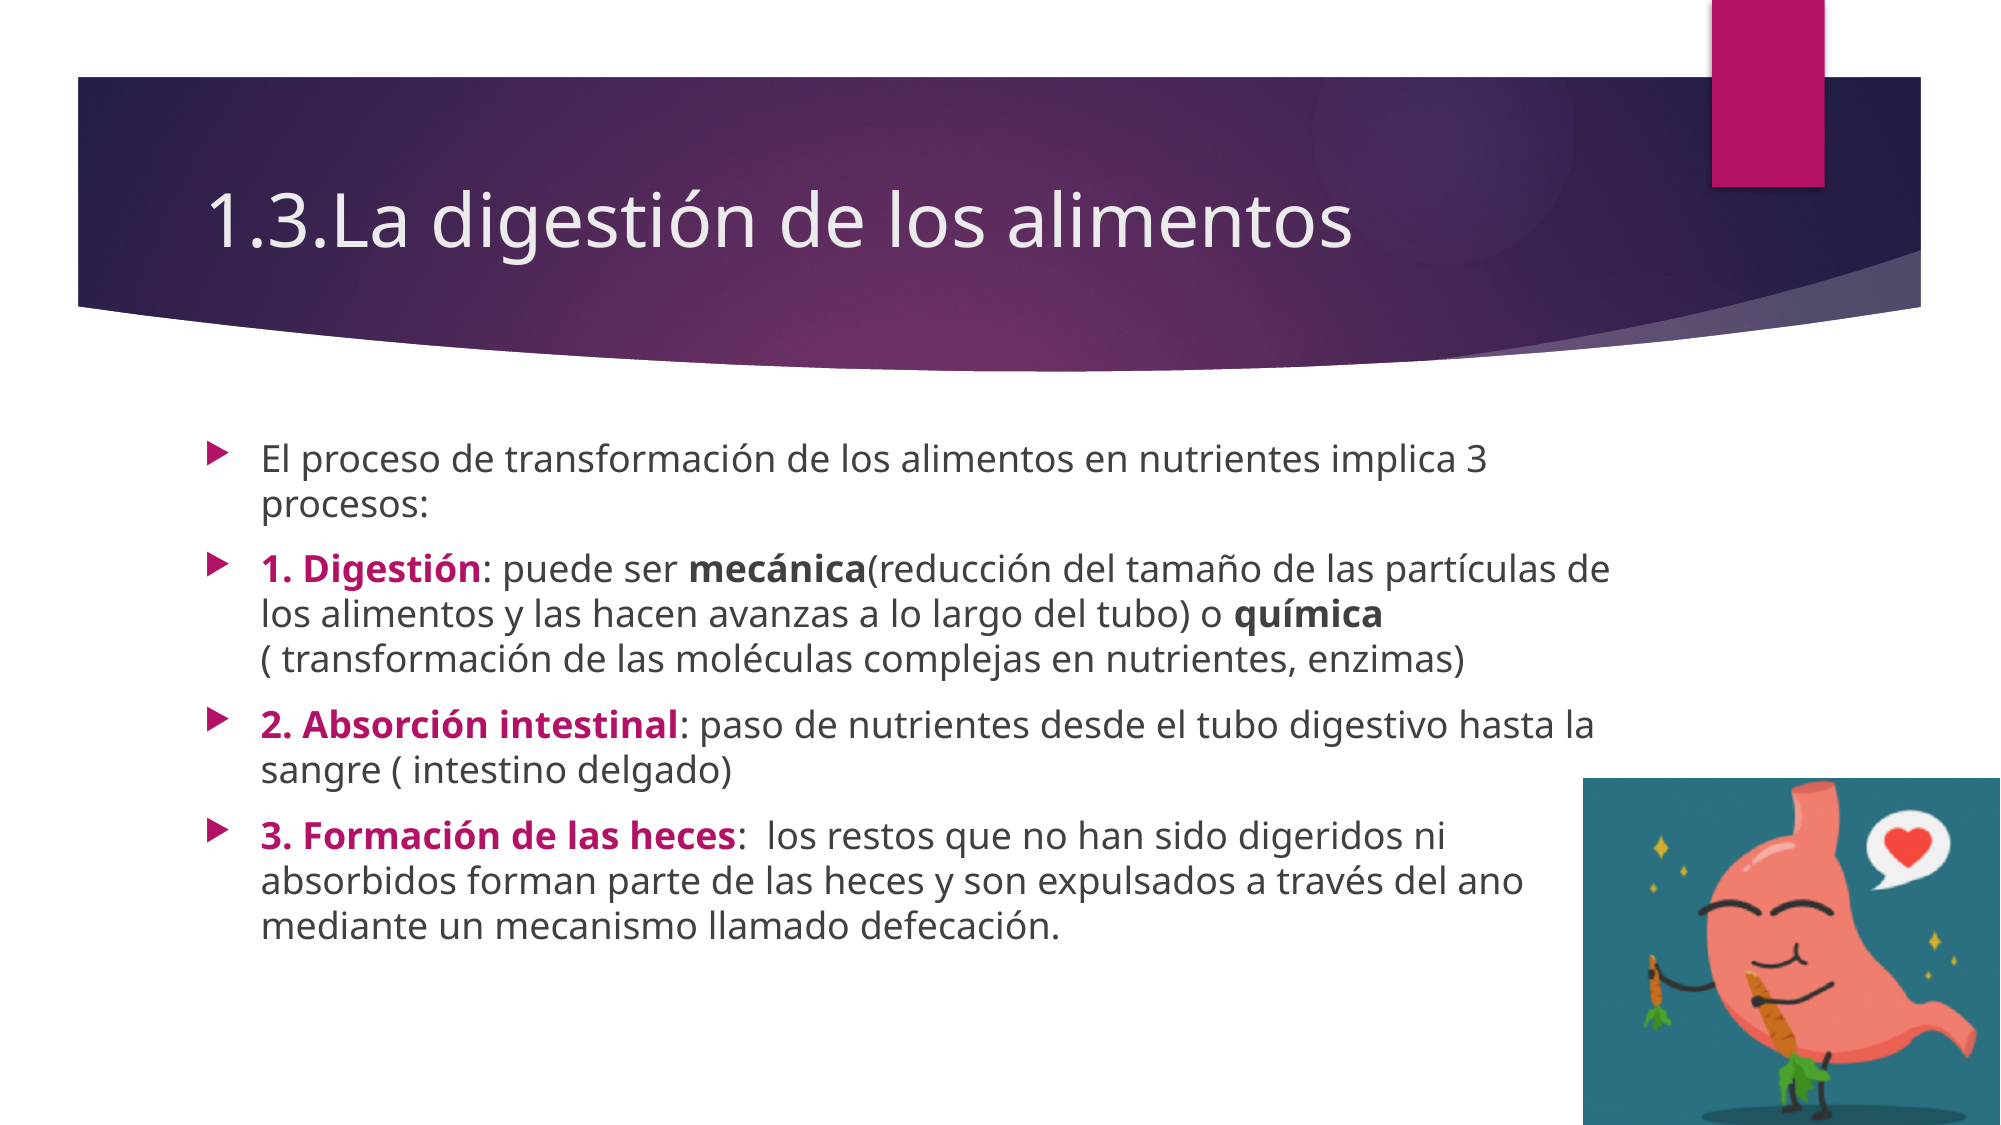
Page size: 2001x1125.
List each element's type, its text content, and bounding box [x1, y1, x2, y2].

title 1.3.La digestión de los alimentos [189, 159, 1627, 276]
picture [1583, 778, 2000, 1125]
list El proceso de transformación de los alimentos en nutrientes implica 3 procesos: 1. Digestión: puede ser mecánica(reducción del tamaño de las partículas de los alimentos y las hacen avanzas a lo largo del tubo) o química ( transformación de las moléculas complejas en nutrientes, enzimas) 2. Absorción intestinal: paso de nutrientes desde el tubo digestivo hasta la sangre ( intestino delgado) 3. Formación de las heces: los restos que no han sido digeridos ni absorbidos forman parte de las heces y son expulsados a través del ano mediante un mecanismo llamado defecación. [189, 427, 1638, 988]
